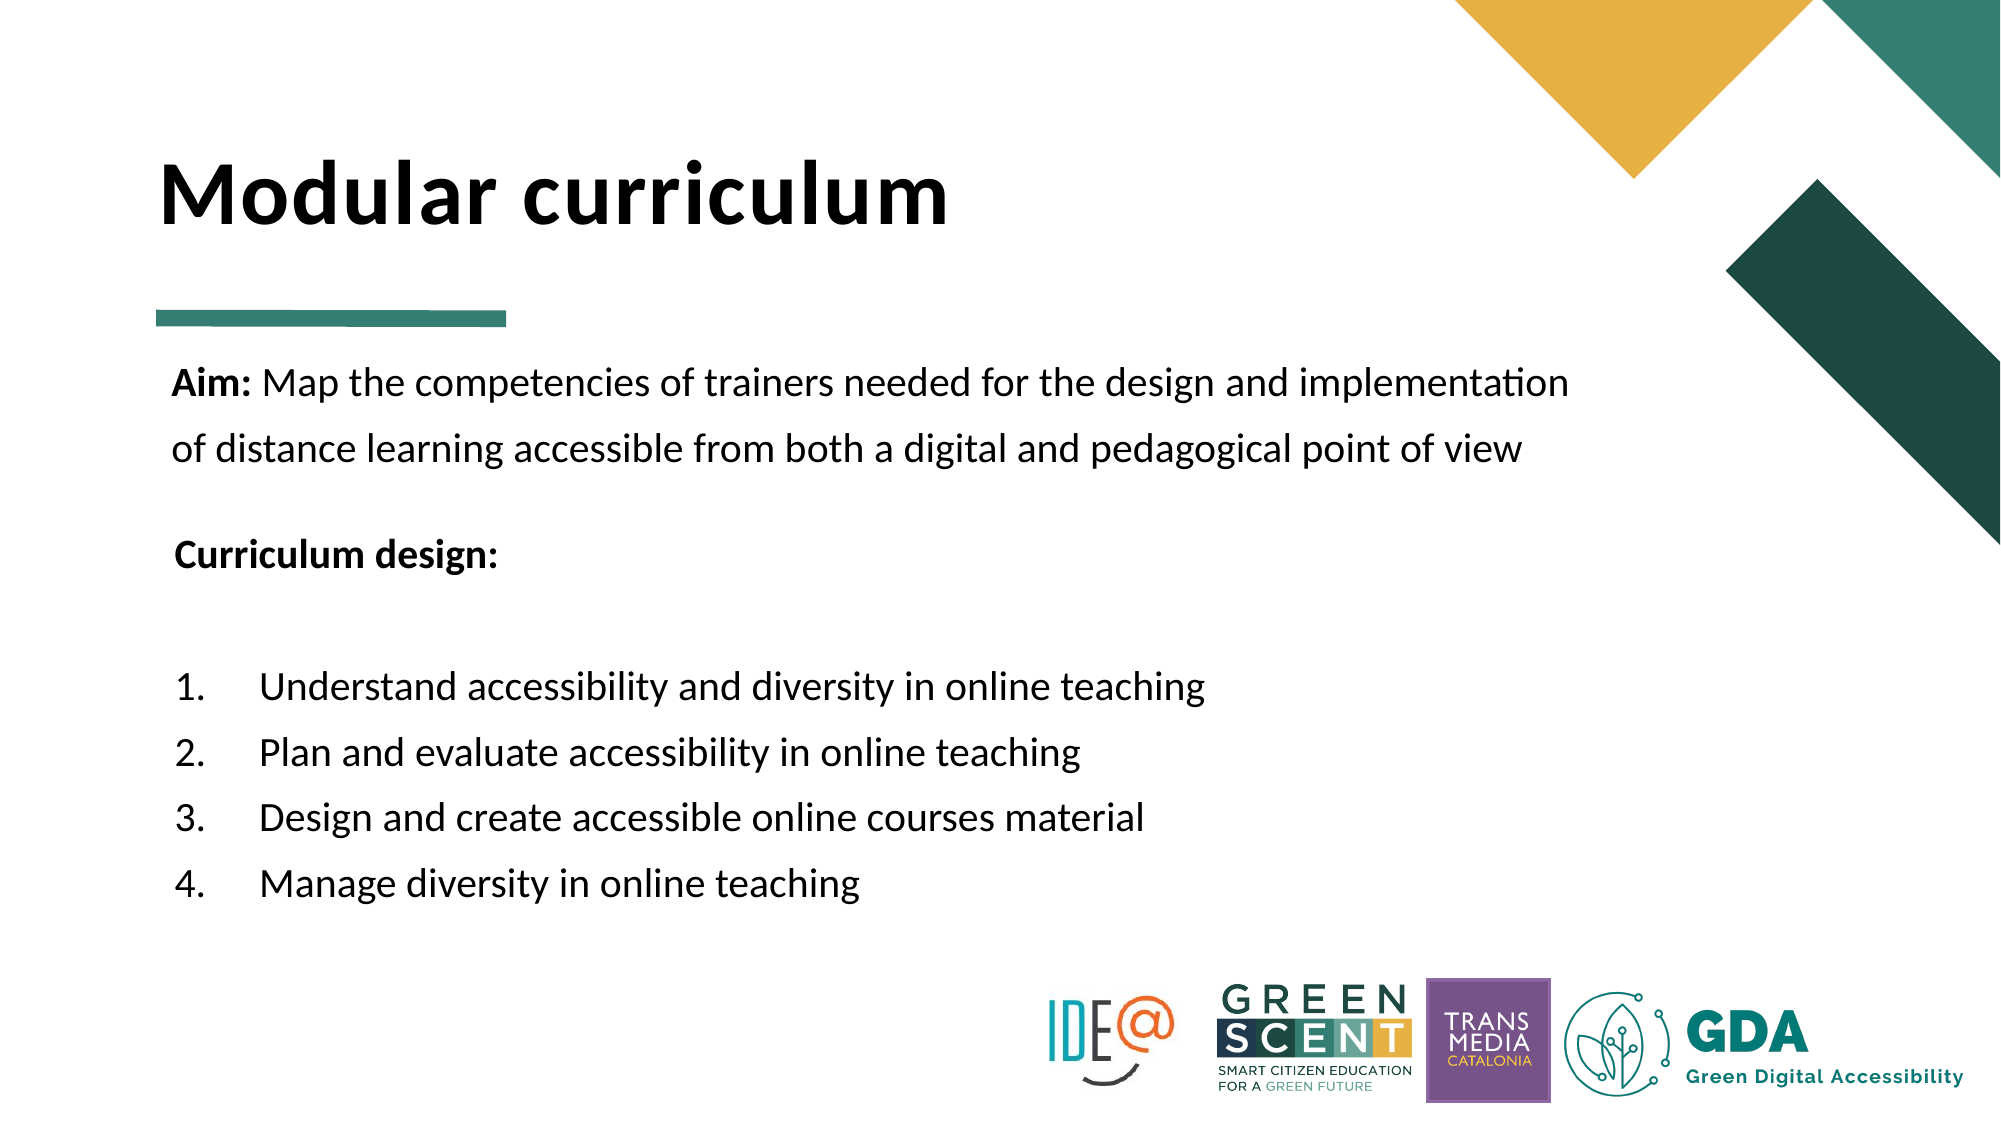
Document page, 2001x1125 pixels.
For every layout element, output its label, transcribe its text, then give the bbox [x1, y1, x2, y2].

title Modular curriculum [158, 144, 1246, 245]
picture [1036, 937, 2000, 1125]
list Curriculum design: Understand accessibility and diversity in online teaching Plan and evaluate accessibility in online teaching Design and create accessible online courses material Manage diversity in online teaching [159, 525, 1730, 930]
list Aim: Map the competencies of trainers needed for the design and implementation of distance learning accessible from both a digital and pedagogical point of view [156, 353, 1726, 504]
